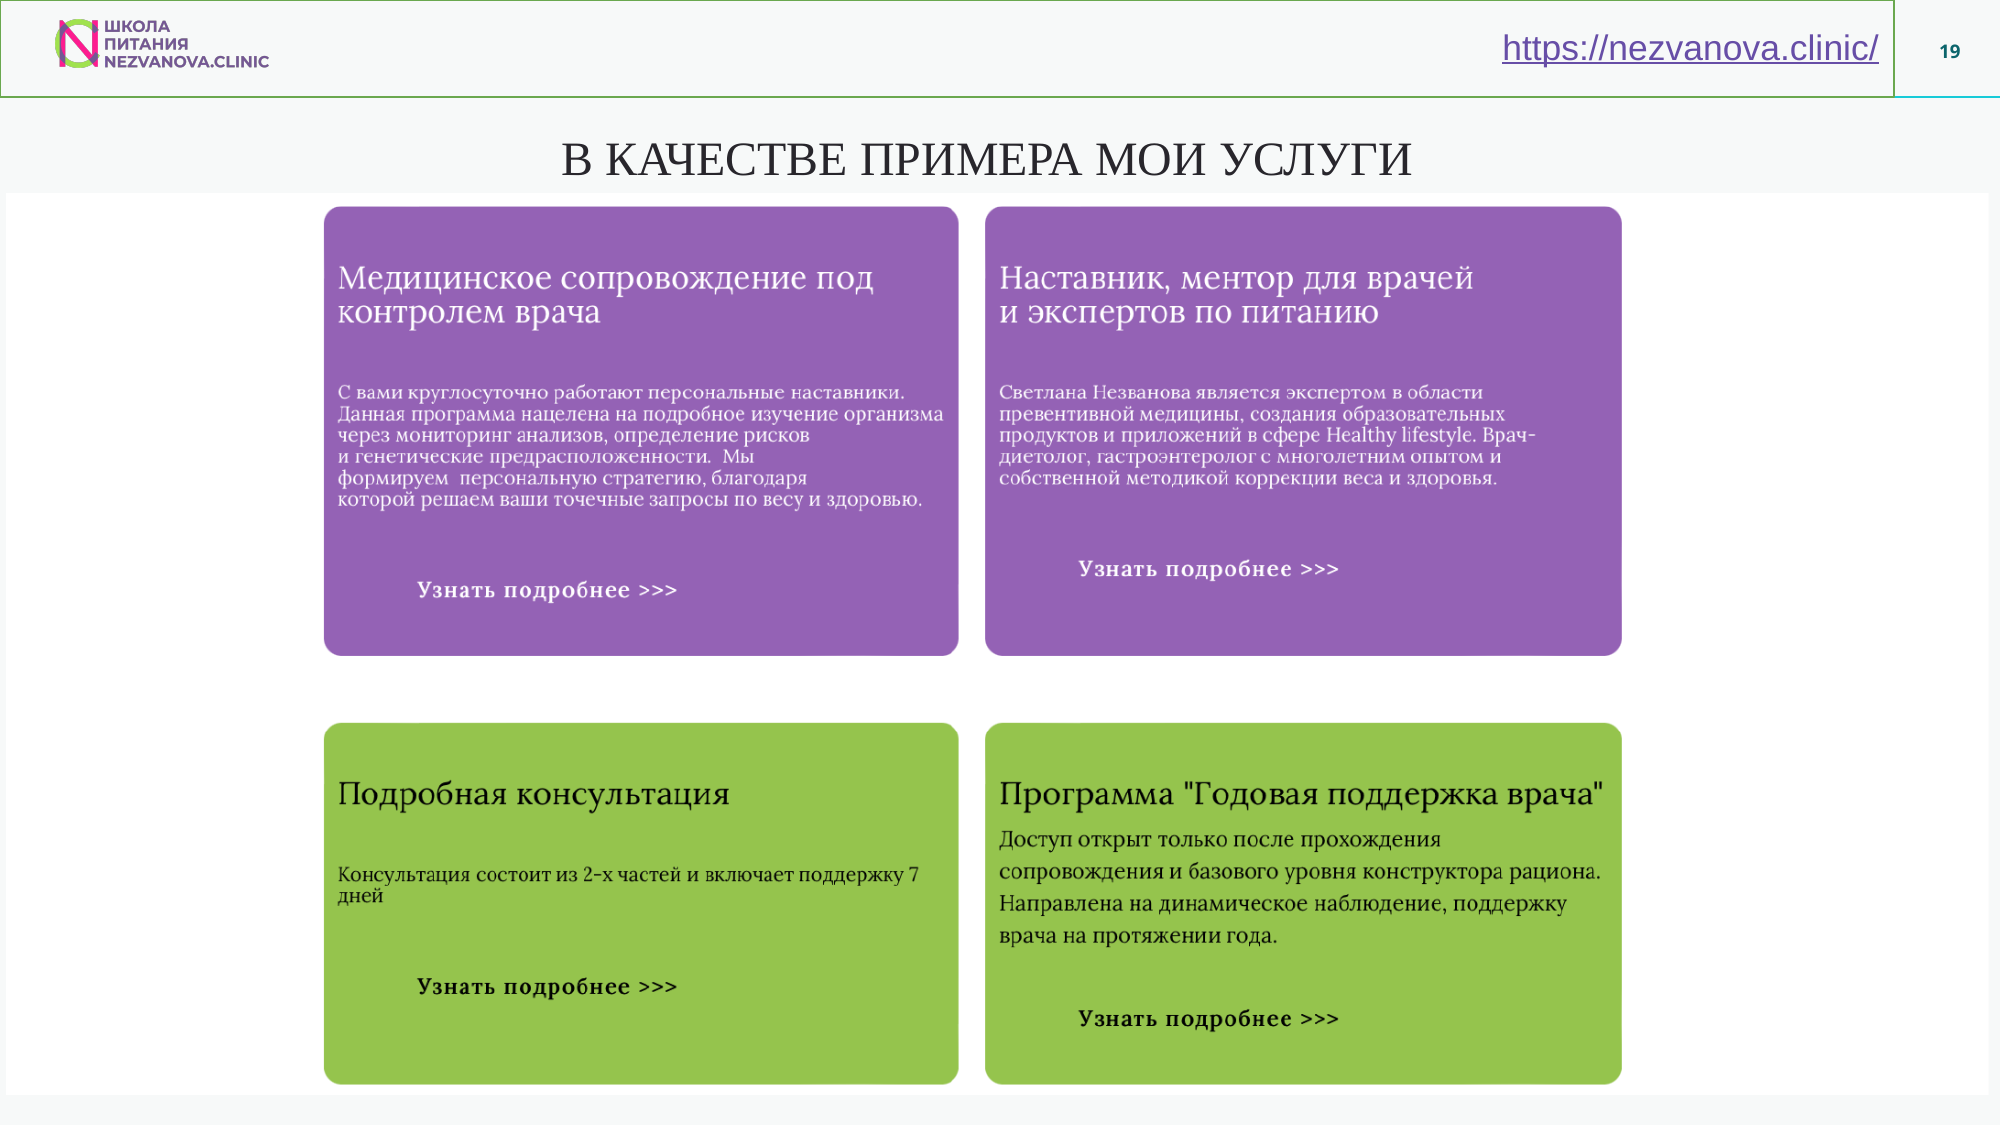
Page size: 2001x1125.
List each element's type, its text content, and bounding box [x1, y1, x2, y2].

picture [5, 193, 1989, 1095]
text_box В КАЧЕСТВЕ ПРИМЕРА МОИ УСЛУГИ [267, 120, 1733, 190]
list https://nezvanova.clinic/ [0, 0, 1895, 98]
picture [54, 18, 269, 68]
